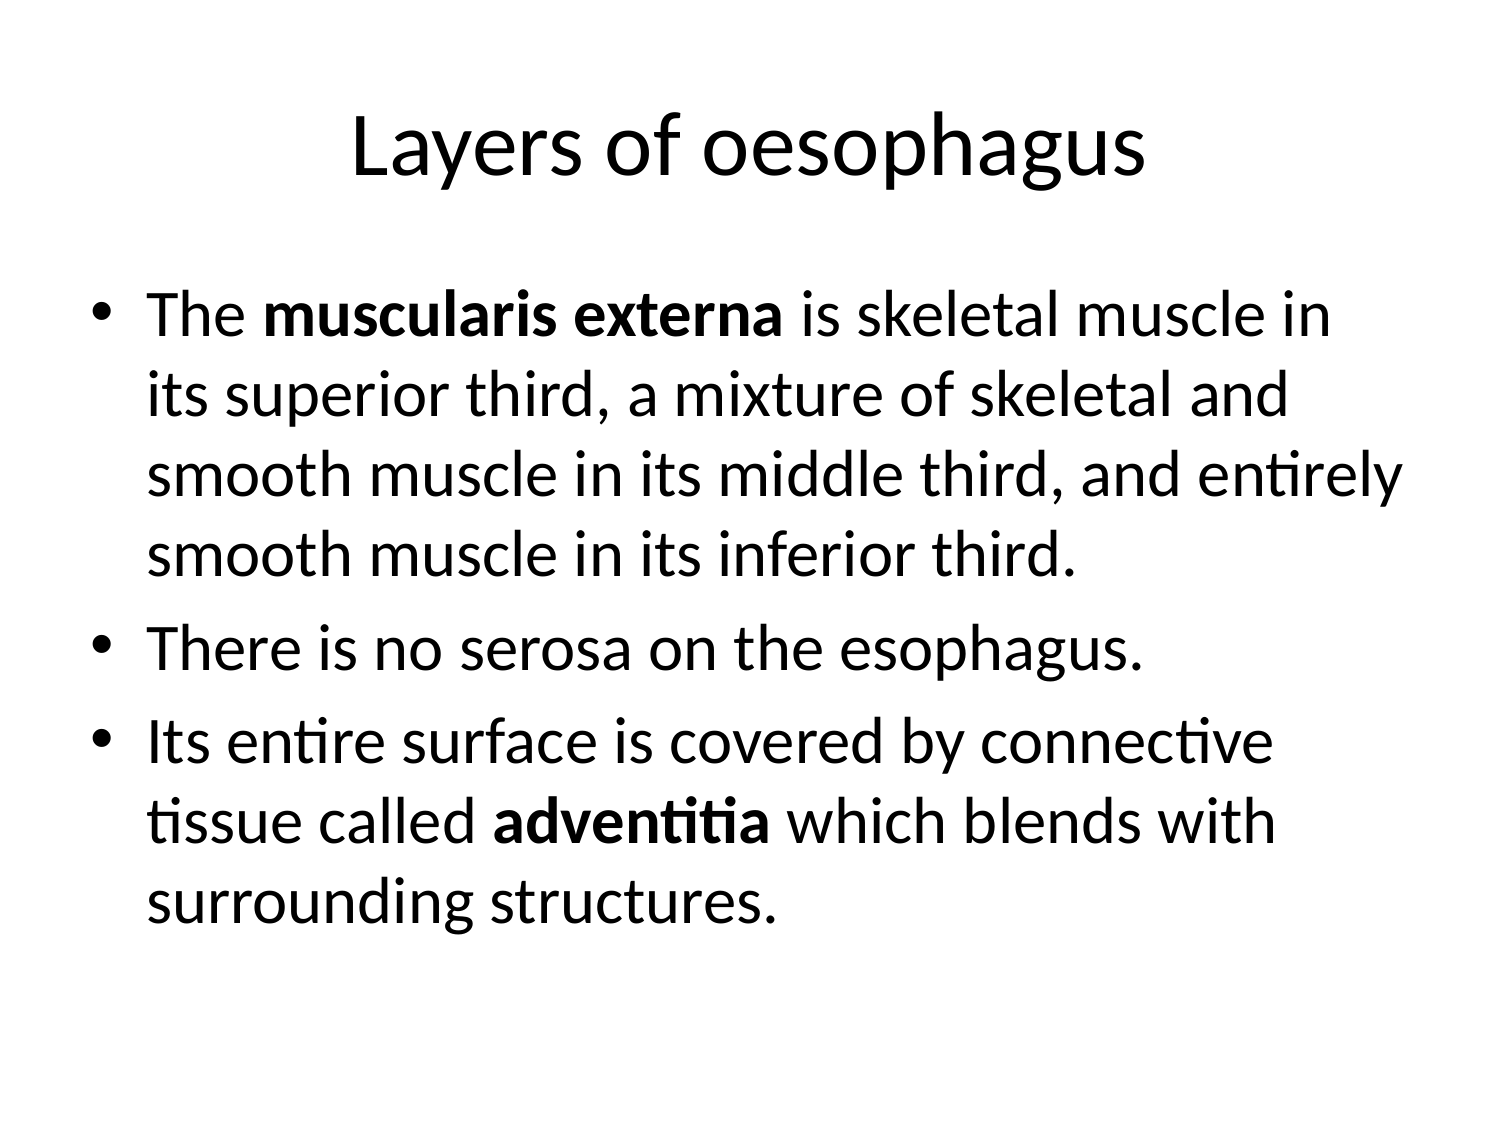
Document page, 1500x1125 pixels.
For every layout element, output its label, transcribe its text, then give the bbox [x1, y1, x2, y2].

title Layers of oesophagus [75, 45, 1425, 233]
list The muscularis externa is skeletal muscle in its superior third, a mixture of skeletal and smooth muscle in its middle third, and entirely smooth muscle in its inferior third. There is no serosa on the esophagus. Its entire surface is covered by connective tissue called adventitia which blends with surrounding structures. [75, 262, 1425, 1005]
